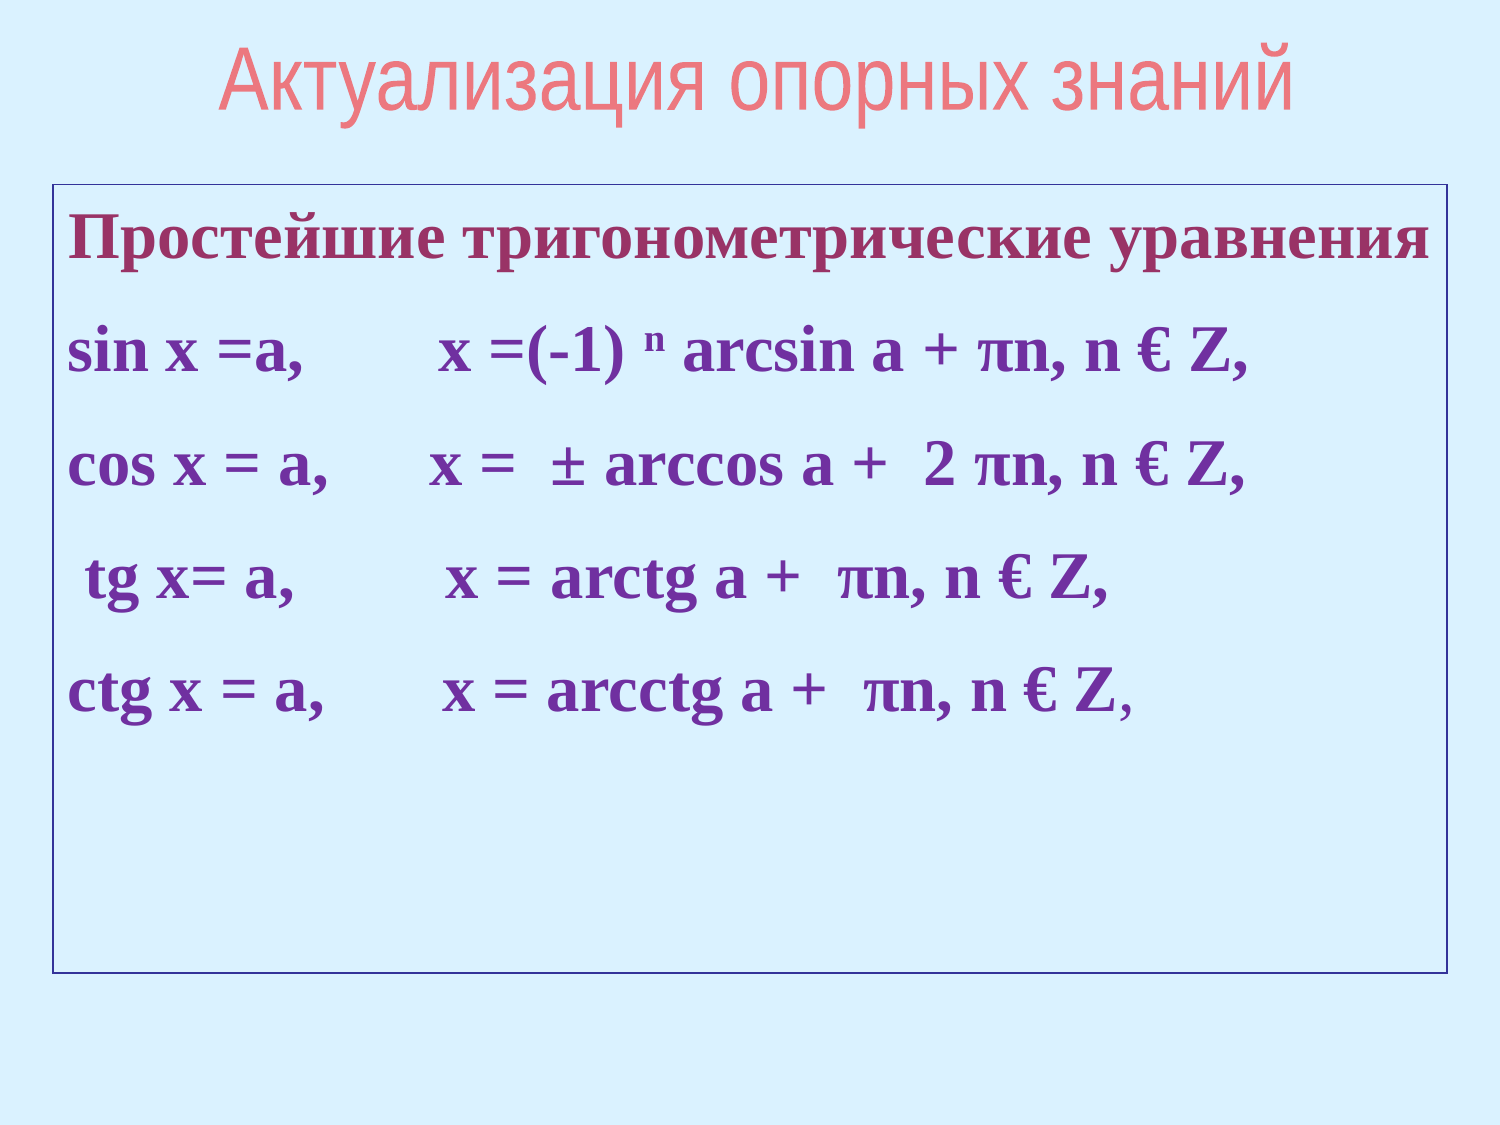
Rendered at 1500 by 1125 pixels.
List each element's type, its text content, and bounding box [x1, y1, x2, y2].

text_box Простейшие тригонометрические уравнения sin x =a, x =(-1) n arcsin a + πn, n € Z, cos x = a, x = ± arccos a + 2 πn, n € Z, tg x= a, x = arctg a + πn, n € Z, ctg x = a, x = arcctg a + πn, n € Z, [53, 184, 1448, 974]
